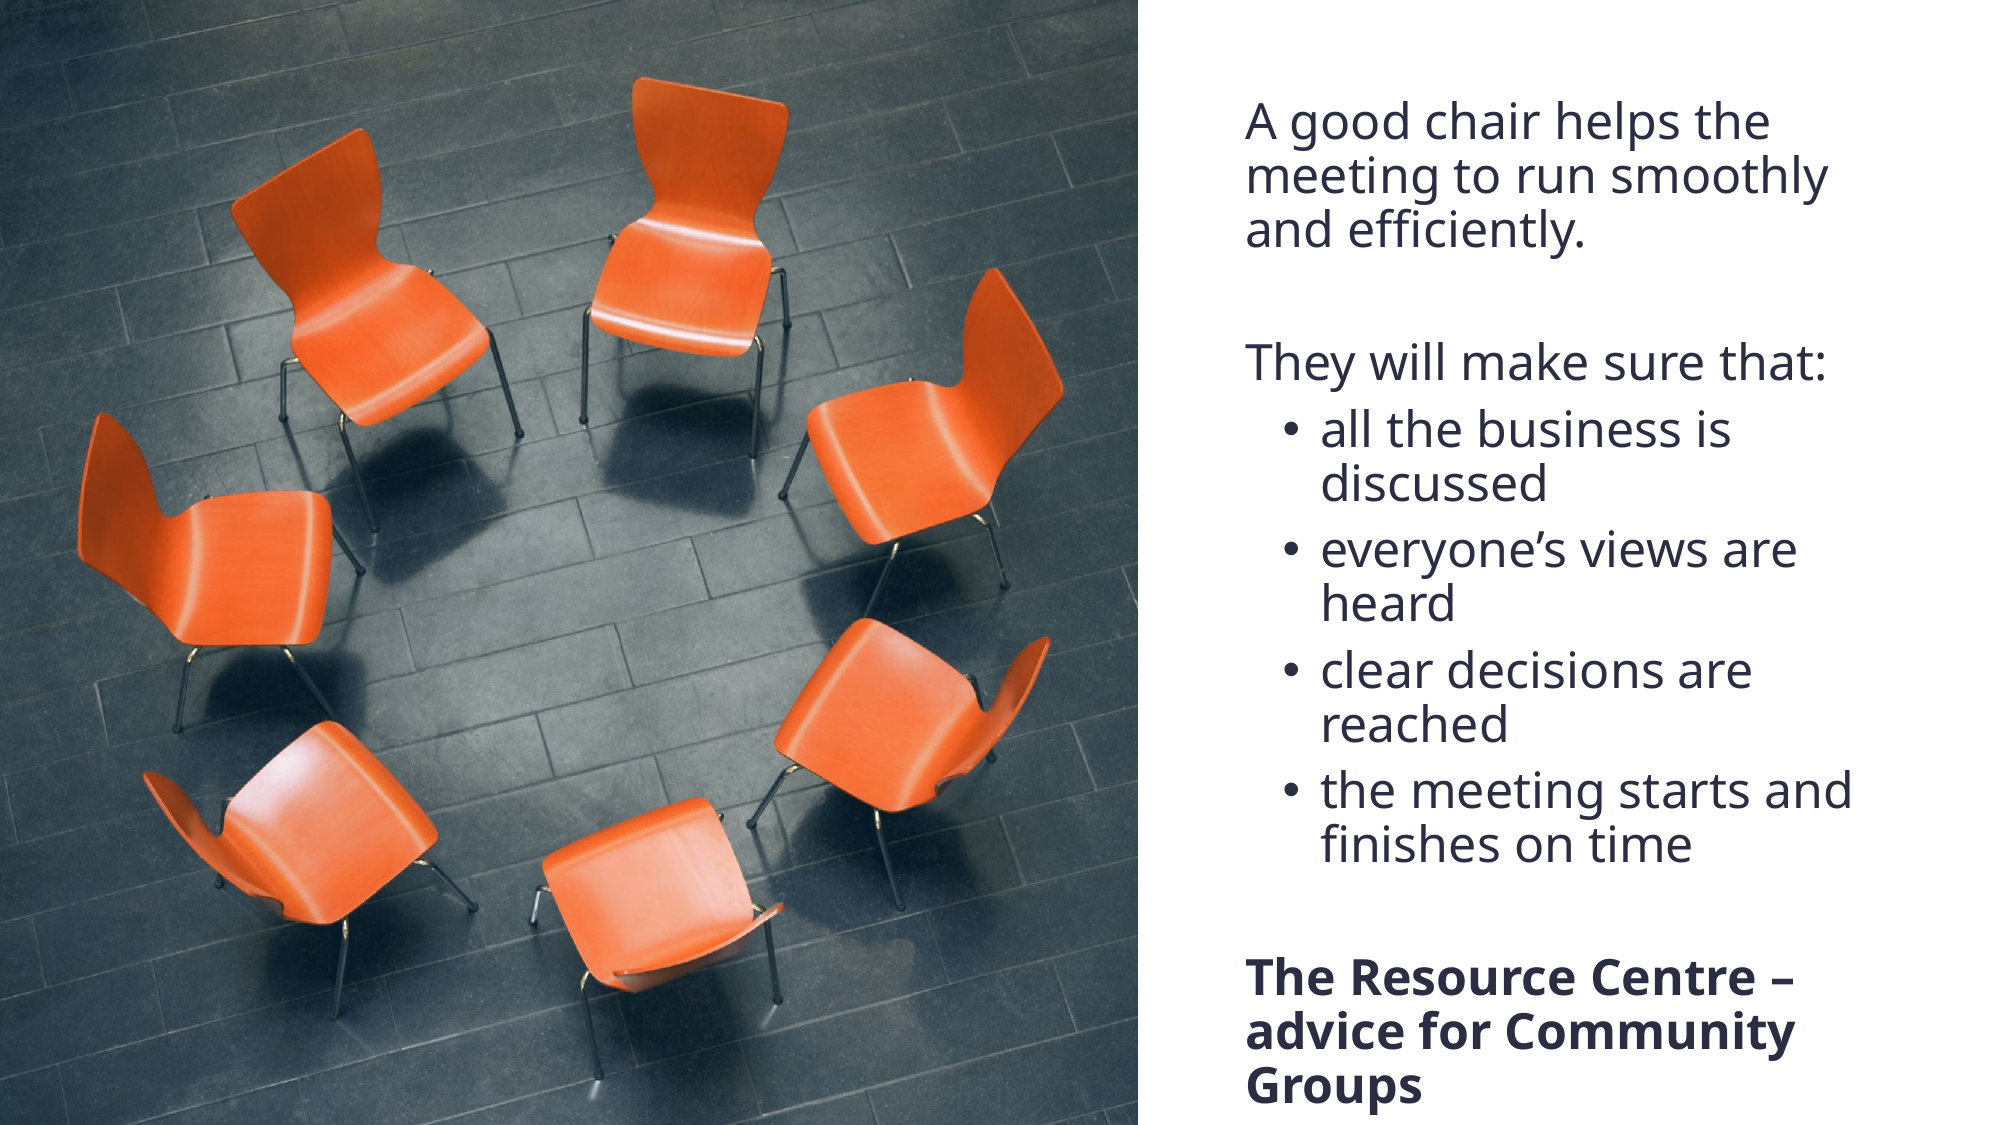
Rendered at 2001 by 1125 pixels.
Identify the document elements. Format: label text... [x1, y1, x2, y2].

picture [0, 0, 1138, 1125]
text_box A good chair helps the meeting to run smoothly and efficiently. They will make sure that: all the business is discussed everyone’s views are heard clear decisions are reached the meeting starts and finishes on time The Resource Centre – advice for Community Groups [1230, 88, 1940, 955]
text_box [1138, 0, 2000, 1125]
